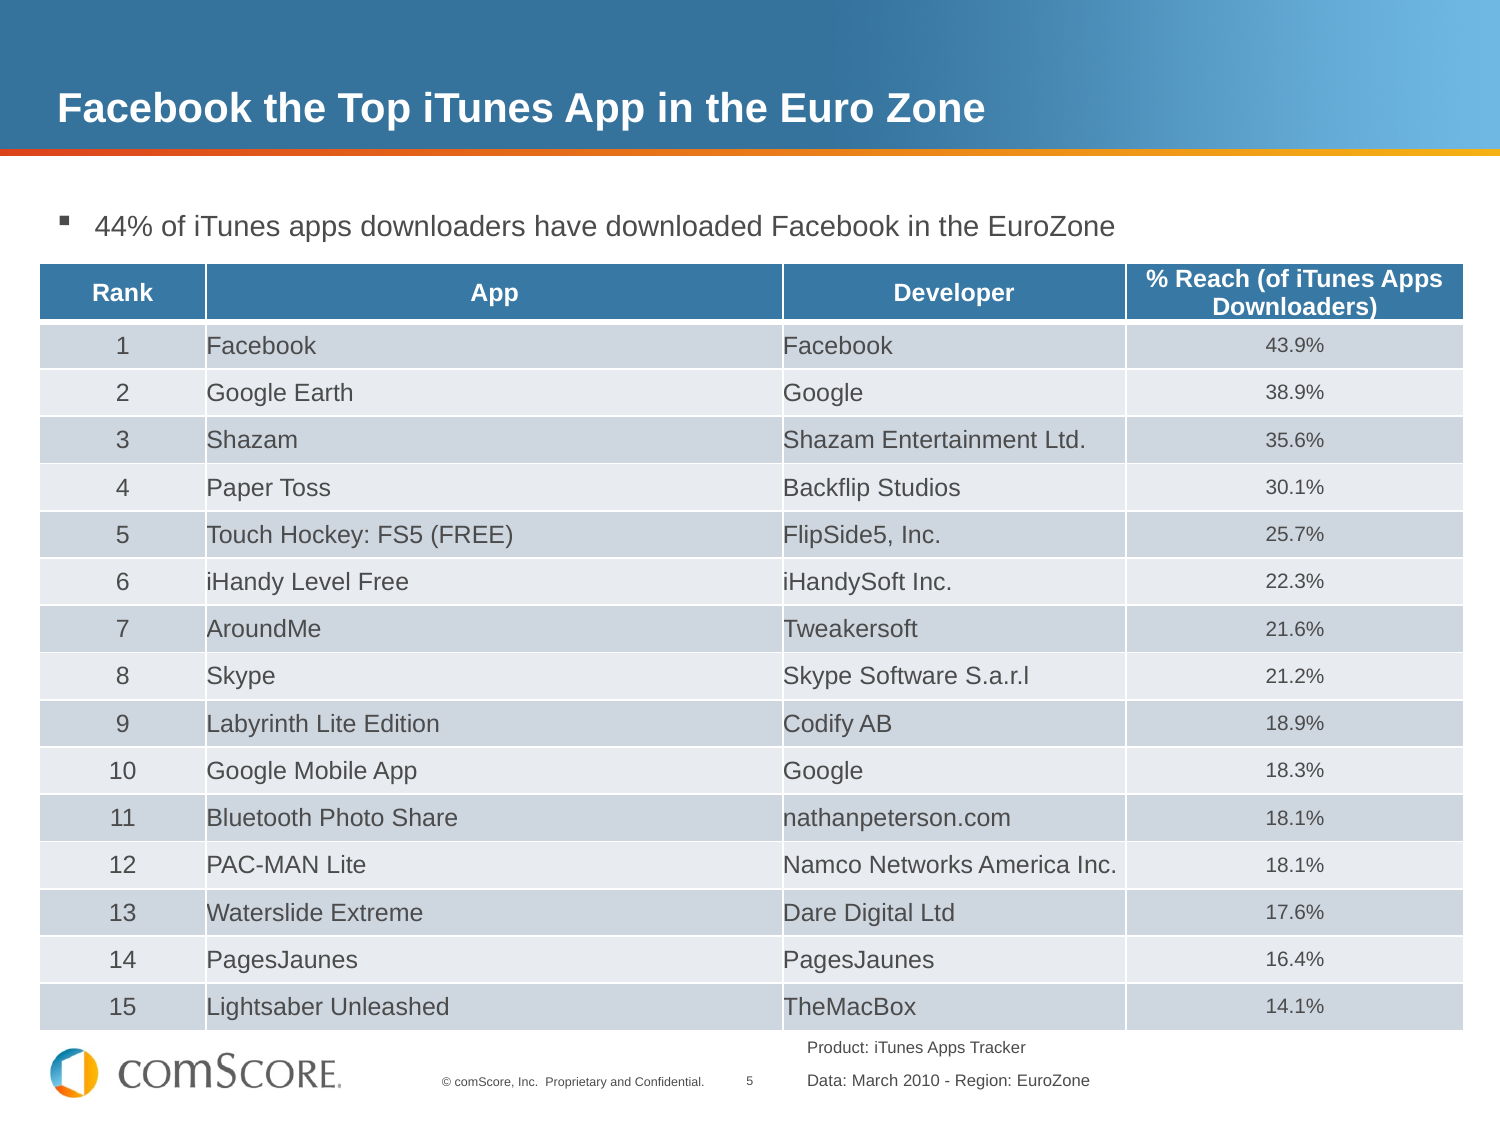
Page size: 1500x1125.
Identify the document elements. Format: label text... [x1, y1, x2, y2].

table_cell 1 [40, 325, 205, 368]
table_cell 8 [40, 653, 205, 699]
table_cell 18.1% [1127, 842, 1463, 888]
table_cell 21.2% [1127, 653, 1463, 699]
table_cell Skype Software S.a.r.l [784, 653, 1125, 699]
table_cell PagesJaunes [207, 937, 782, 982]
table_cell Paper Toss [207, 464, 782, 510]
table_cell 15 [40, 984, 205, 1030]
table_cell Facebook [784, 325, 1125, 368]
table_cell iHandySoft Inc. [784, 559, 1125, 604]
table_cell 25.7% [1127, 512, 1463, 557]
table_cell PagesJaunes [784, 937, 1125, 982]
table_cell 16.4% [1127, 937, 1463, 982]
table_cell PAC-MAN Lite [207, 842, 782, 888]
table_cell 10 [40, 748, 205, 793]
table_cell Labyrinth Lite Edition [207, 701, 782, 746]
table_cell iHandy Level Free [207, 559, 782, 604]
picture [0, 0, 1500, 156]
table_cell 13 [40, 890, 205, 935]
picture [40, 1044, 341, 1098]
table_cell 6 [40, 559, 205, 604]
table_cell 18.1% [1127, 795, 1463, 841]
table_cell 22.3% [1127, 559, 1463, 604]
table_cell 4 [40, 464, 205, 510]
title Facebook the Top iTunes App in the Euro Zone [37, 0, 1463, 132]
table_cell 14.1% [1127, 984, 1463, 1030]
table_cell 7 [40, 606, 205, 652]
table_header Developer [784, 264, 1125, 319]
table_cell Namco Networks America Inc. [784, 842, 1125, 888]
table_cell AroundMe [207, 606, 782, 652]
table_cell Google Earth [207, 370, 782, 415]
table_cell Bluetooth Photo Share [207, 795, 782, 841]
table_cell 38.9% [1127, 370, 1463, 415]
table_cell Facebook [207, 325, 782, 368]
table_cell Backflip Studios [784, 464, 1125, 510]
list 44% of iTunes apps downloaders have downloaded Facebook in the EuroZone [37, 187, 1463, 469]
table_cell 11 [40, 795, 205, 841]
table_cell 35.6% [1127, 417, 1463, 463]
table_cell 18.3% [1127, 748, 1463, 793]
table_cell 5 [40, 512, 205, 557]
table_cell 30.1% [1127, 464, 1463, 510]
table_cell 14 [40, 937, 205, 982]
table_cell Lightsaber Unleashed [207, 984, 782, 1030]
table_cell Dare Digital Ltd [784, 890, 1125, 935]
table_cell 43.9% [1127, 325, 1463, 368]
table_cell Google Mobile App [207, 748, 782, 793]
table_cell nathanpeterson.com [784, 795, 1125, 841]
table_cell Google [784, 748, 1125, 793]
list Product: iTunes Apps Tracker Data: March 2010 - Region: EuroZone [787, 1031, 1463, 1107]
table_cell 21.6% [1127, 606, 1463, 652]
table_cell Tweakersoft [784, 606, 1125, 652]
table_cell Skype [207, 653, 782, 699]
table_cell Touch Hockey: FS5 (FREE) [207, 512, 782, 557]
table_cell Shazam [207, 417, 782, 463]
table_header Rank [40, 264, 205, 319]
table_cell 9 [40, 701, 205, 746]
table_cell Shazam Entertainment Ltd. [784, 417, 1125, 463]
table_header App [207, 264, 782, 319]
table_cell Google [784, 370, 1125, 415]
table_cell 3 [40, 417, 205, 463]
table_cell 18.9% [1127, 701, 1463, 746]
table_cell FlipSide5, Inc. [784, 512, 1125, 557]
table_header % Reach (of iTunes Apps Downloaders) [1127, 264, 1463, 319]
table_cell 12 [40, 842, 205, 888]
table_cell Waterslide Extreme [207, 890, 782, 935]
table_cell Codify AB [784, 701, 1125, 746]
table_cell 2 [40, 370, 205, 415]
table_cell TheMacBox [784, 984, 1125, 1030]
table_cell 17.6% [1127, 890, 1463, 935]
